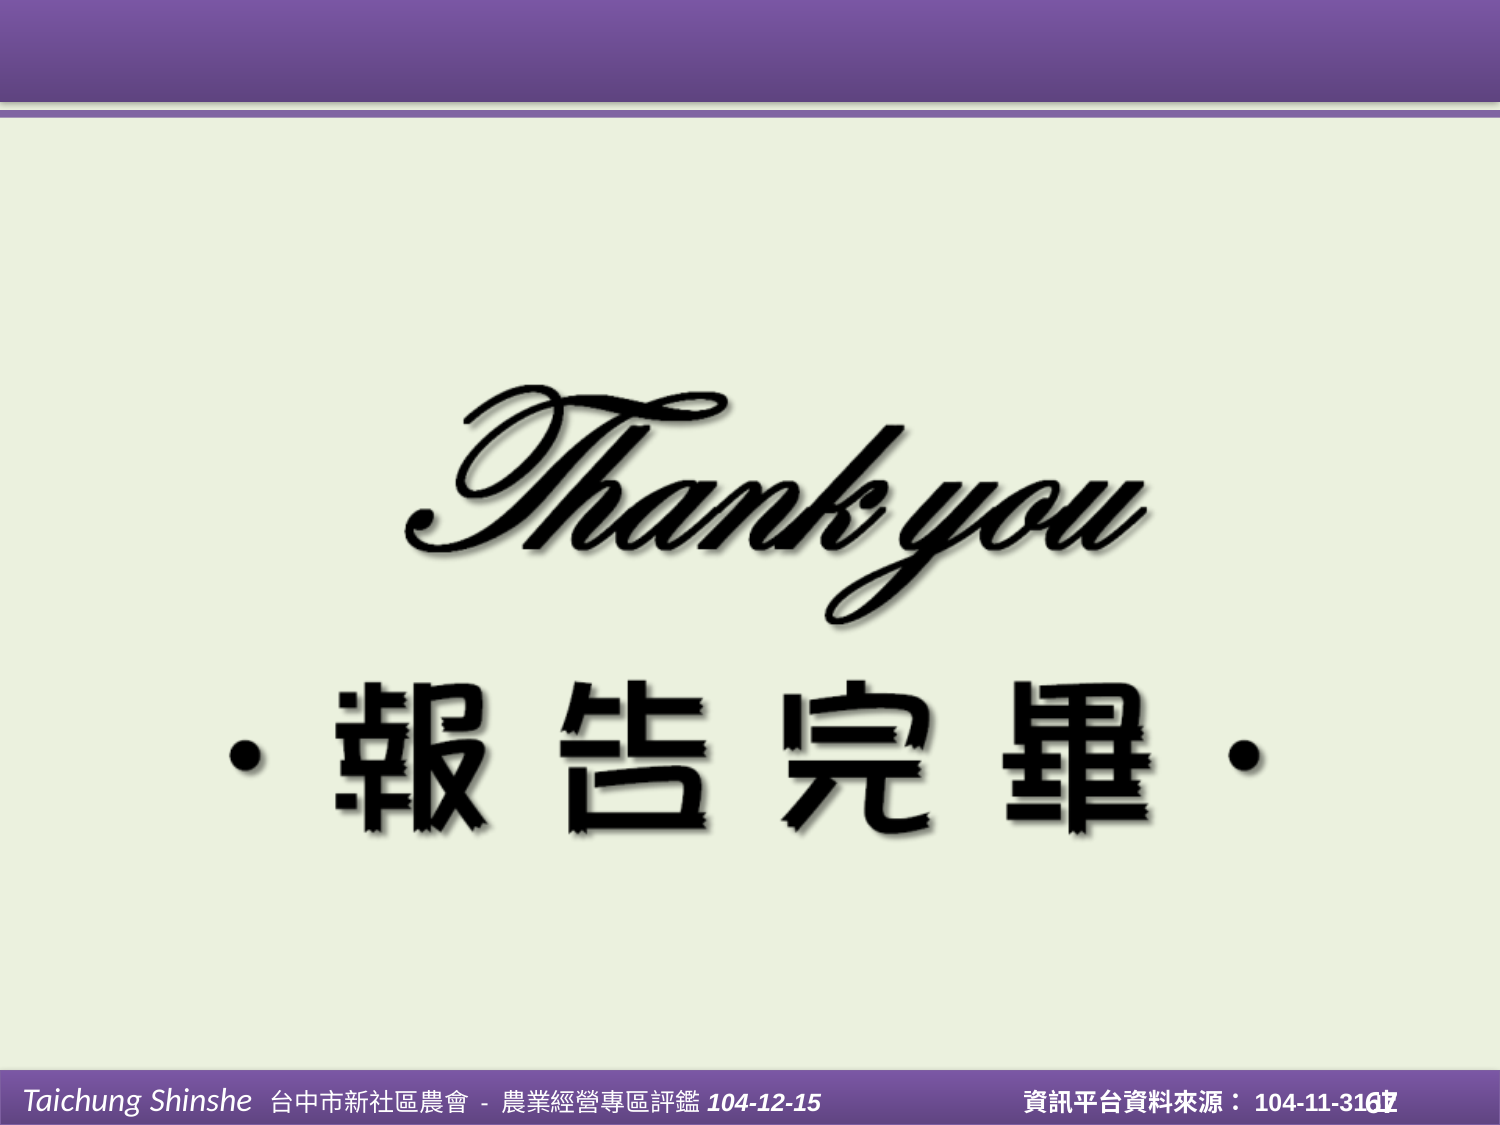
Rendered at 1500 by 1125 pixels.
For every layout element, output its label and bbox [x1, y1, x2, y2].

text_box [0, 108, 1500, 120]
picture [58, 263, 1442, 862]
text_box [0, 0, 1500, 102]
